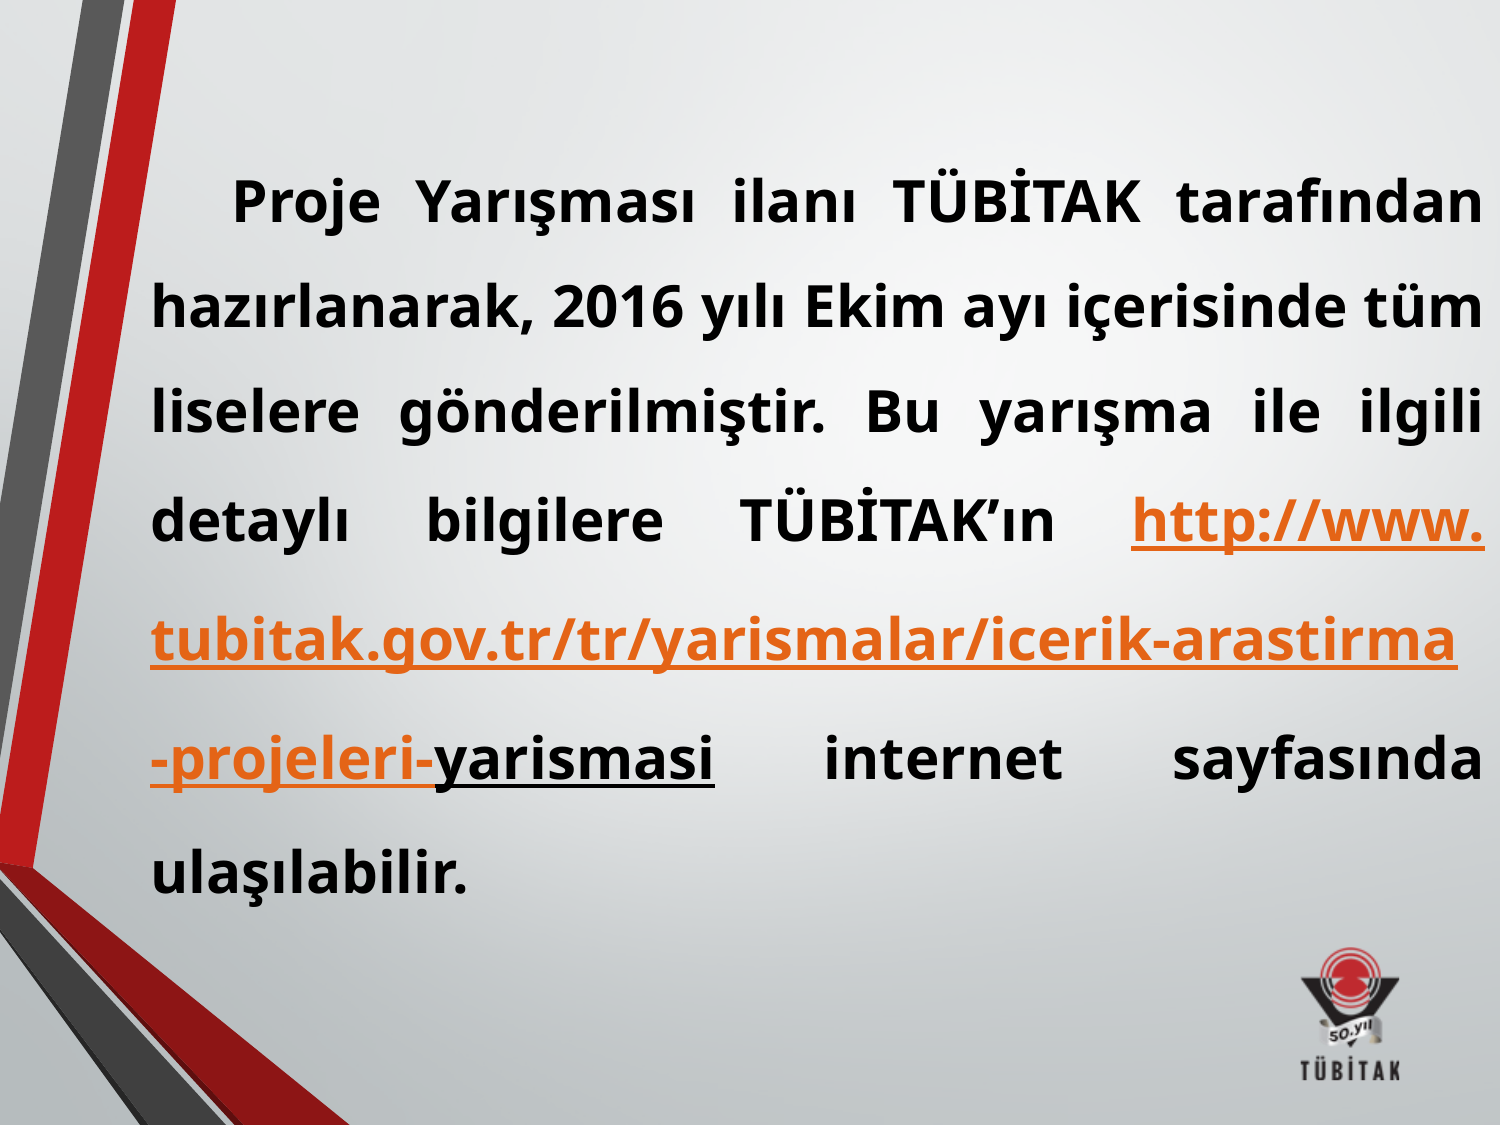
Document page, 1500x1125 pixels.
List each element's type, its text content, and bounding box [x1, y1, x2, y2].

picture [1298, 944, 1403, 1085]
list Proje Yarışması ilanı TÜBİTAK tarafından hazırlanarak, 2016 yılı Ekim ayı içerisinde tüm liselere gönderilmiştir. Bu yarışma ile ilgili detaylı bilgilere TÜBİTAK’ın http://www.tubitak.gov.tr/tr/yarismalar/icerik-arastirma-projeleri-yarismasi internet sayfasında ulaşılabilir. [88, 101, 1500, 1016]
